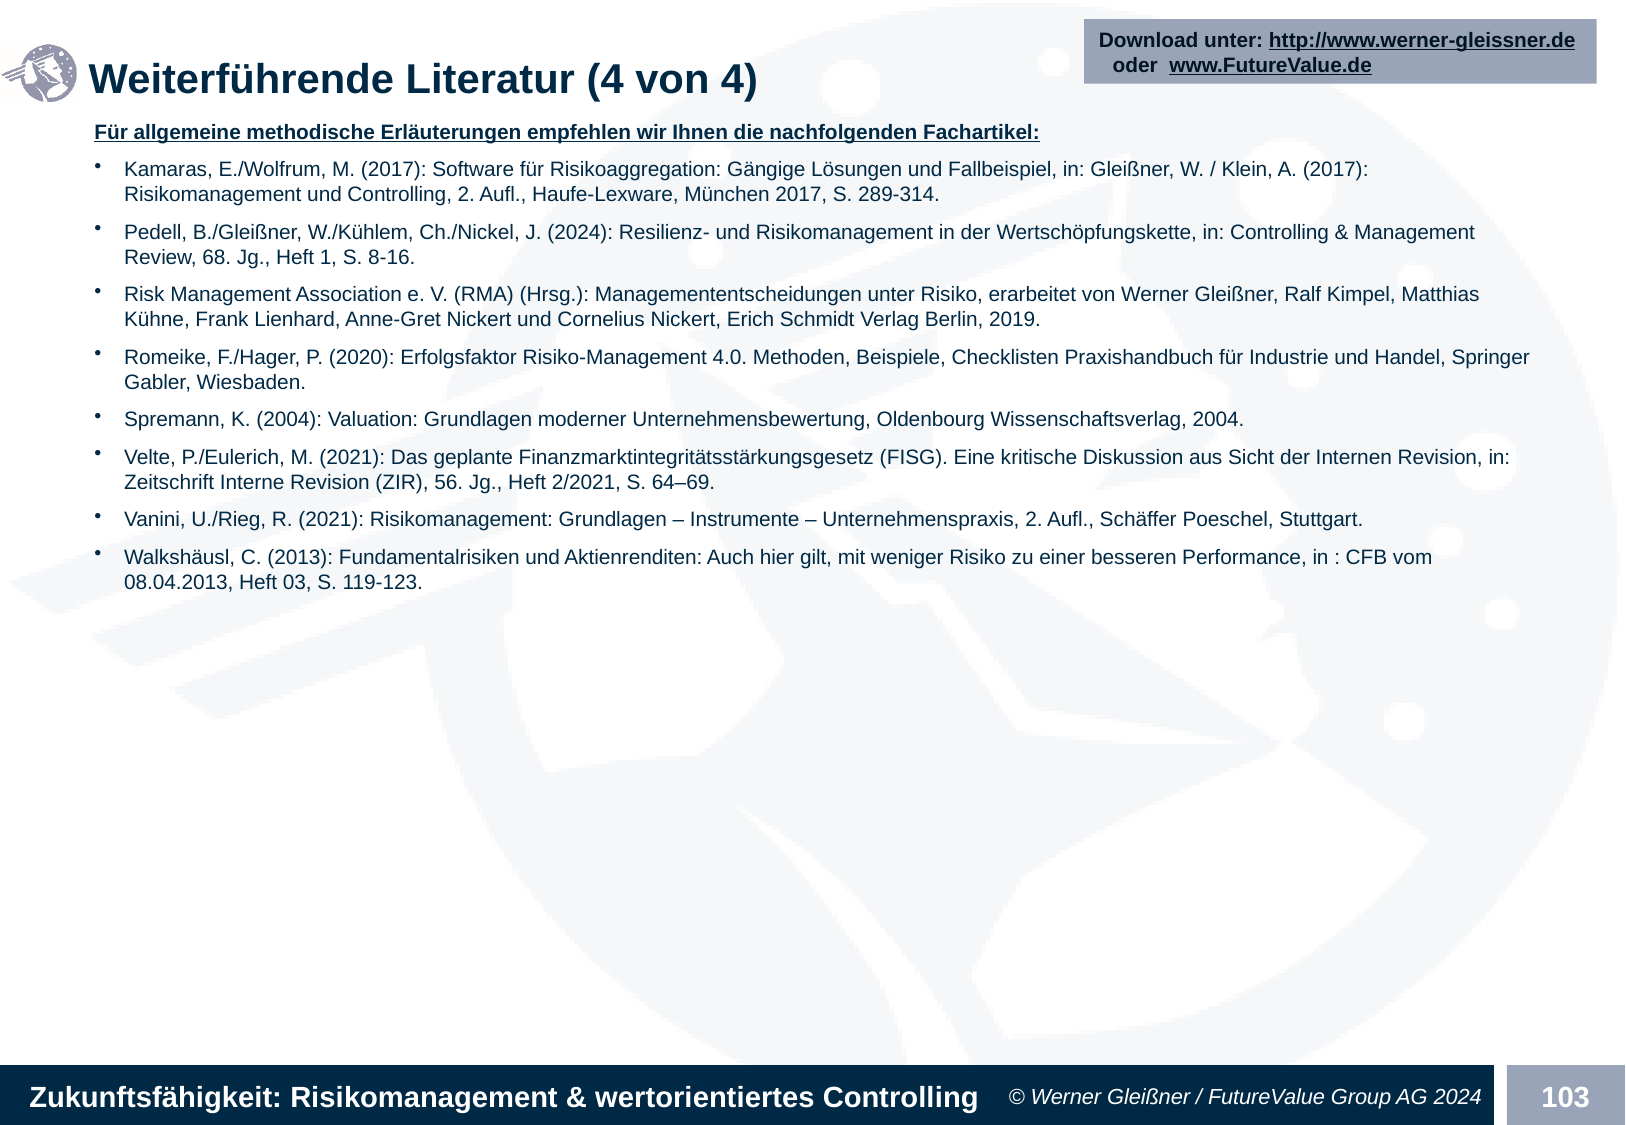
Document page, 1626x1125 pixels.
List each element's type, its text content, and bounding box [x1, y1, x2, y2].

title Weiterführende Literatur (4 von 4) [76, 23, 1495, 130]
picture [0, 0, 1625, 1125]
text_box Für allgemeine methodische Erläuterungen empfehlen wir Ihnen die nachfolgenden Fachartikel: Kamaras, E./Wolfrum, M. (2017): Software für Risikoaggregation: Gängige Lösungen und Fallbeispiel, in: Gleißner, W. / Klein, A. (2017): Risikomanagement und Controlling, 2. Aufl., Haufe-Lexware, München 2017, S. 289-314. Pedell, B./Gleißner, W./Kühlem, Ch./Nickel, J. (2024): Resilienz- und Risikomanagement in der Wertschöpfungskette, in: Controlling & Management Review, 68. Jg., Heft 1, S. 8-16. Risk Management Association e. V. (RMA) (Hrsg.): Managemententscheidungen unter Risiko, erarbeitet von Werner Gleißner, Ralf Kimpel, Matthias Kühne, Frank Lienhard, Anne-Gret Nickert und Cornelius Nickert, Erich Schmidt Verlag Berlin, 2019. Romeike, F./Hager, P. (2020): Erfolgsfaktor Risiko-Management 4.0. Methoden, Beispiele, Checklisten Praxishandbuch für Industrie und Handel, Springer Gabler, Wiesbaden. Spremann, K. (2004): Valuation: Grundlagen moderner Unternehmensbewertung, Oldenbourg Wissenschaftsverlag, 2004. Velte, P./Eulerich, M. (2021): Das geplante Finanzmarktintegritätsstärkungsgesetz (FISG). Eine kritische Diskussion aus Sicht der Internen Revision, in: Zeitschrift Interne Revision (ZIR), 56. Jg., Heft 2/2021, S. 64–69. Vanini, U./Rieg, R. (2021): Risikomanagement: Grundlagen – Instrumente – Unternehmenspraxis, 2. Aufl., Schäffer Poeschel, Stuttgart. Walkshäusl, C. (2013): Fundamentalrisiken und Aktienrenditen: Auch hier gilt, mit weniger Risiko zu einer besseren Performance, in : CFB vom 08.04.2013, Heft 03, S. 119-123. [79, 110, 1557, 639]
text_box Download unter: http://www.werner-gleissner.de oder www.FutureValue.de [1084, 19, 1597, 84]
